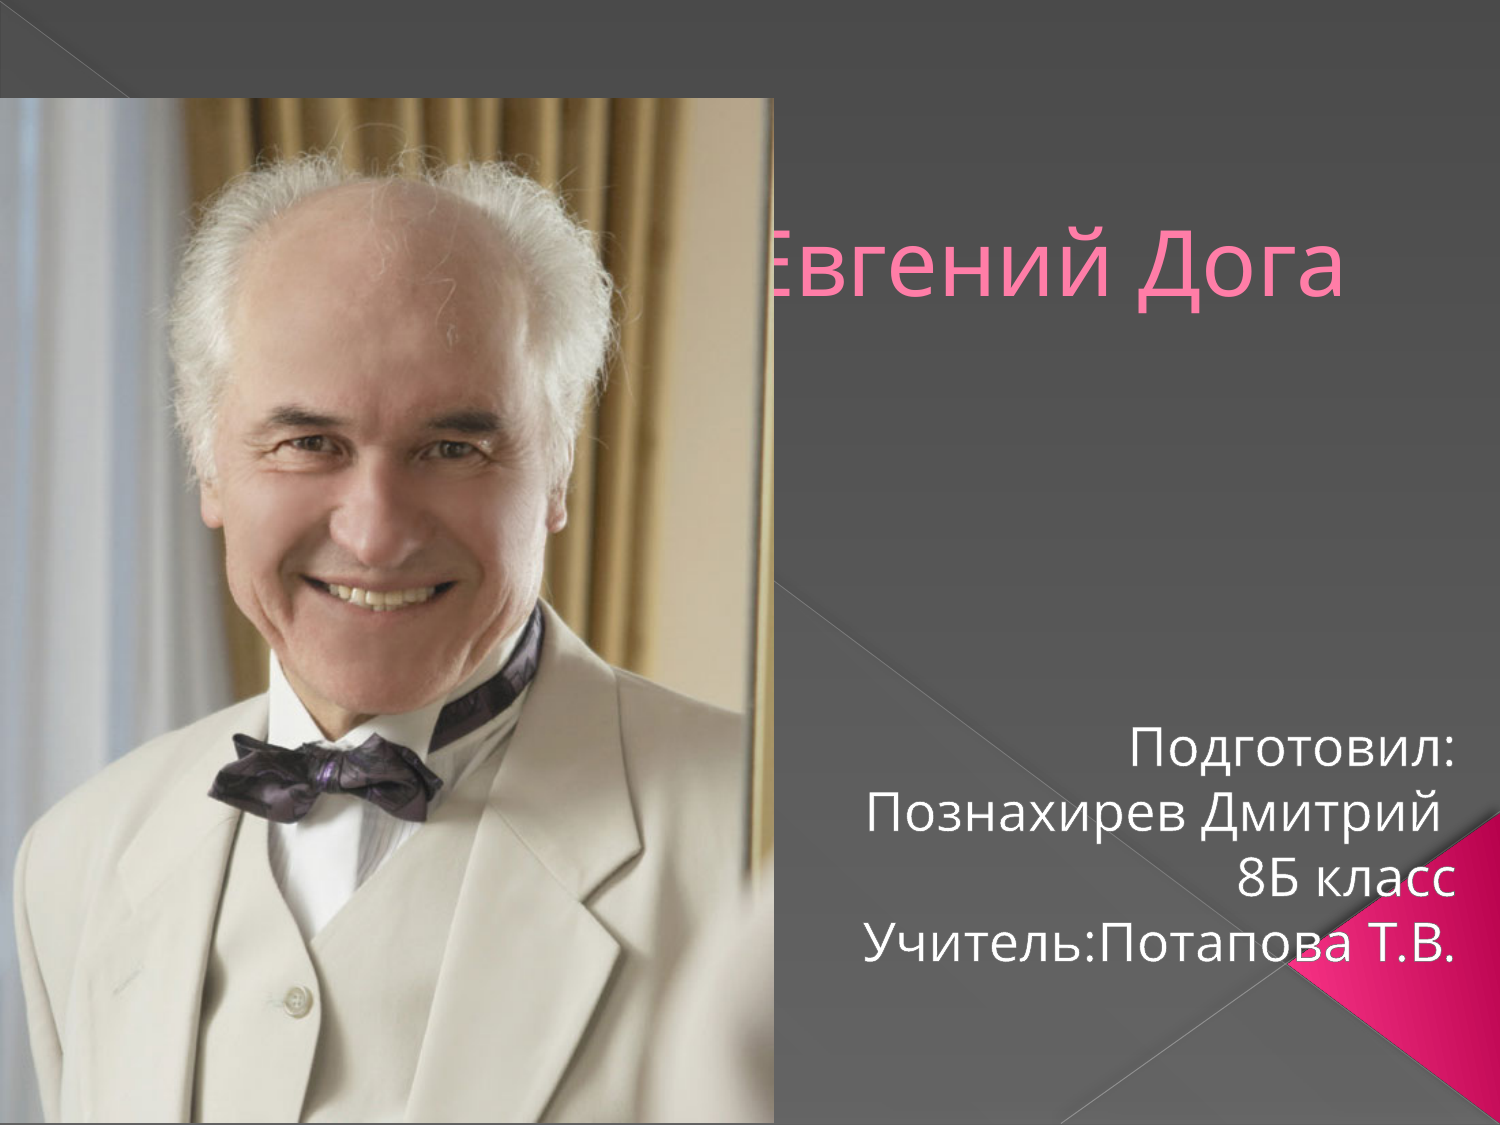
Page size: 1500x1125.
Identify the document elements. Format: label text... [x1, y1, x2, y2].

picture [0, 98, 774, 1123]
title Евгений Дога [112, 78, 1388, 433]
subtitle Подготовил: Познахирев Дмитрий 8Б класс Учитель:Потапова Т.В. [844, 704, 1477, 1035]
